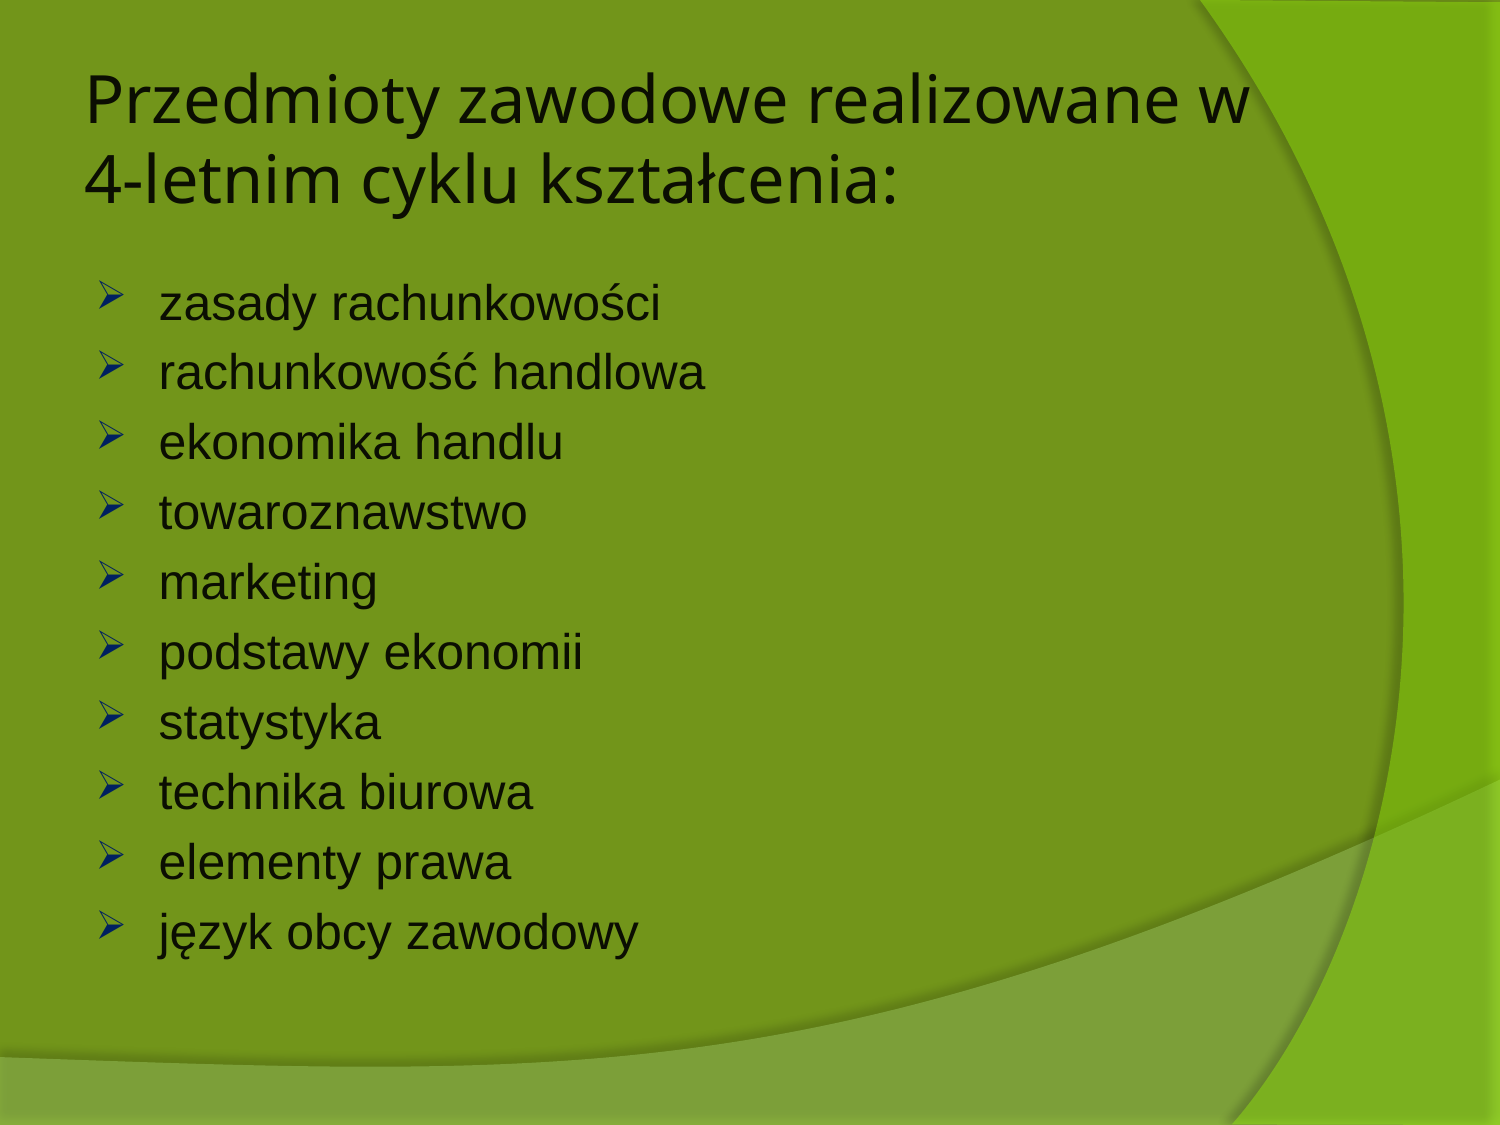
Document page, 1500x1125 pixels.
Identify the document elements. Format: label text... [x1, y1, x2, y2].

list zasady rachunkowości rachunkowość handlowa ekonomika handlu towaroznawstwo marketing podstawy ekonomii statystyka technika biurowa elementy prawa język obcy zawodowy [75, 262, 1300, 1005]
title Przedmioty zawodowe realizowane w 4-letnim cyklu kształcenia: [76, 42, 1302, 231]
